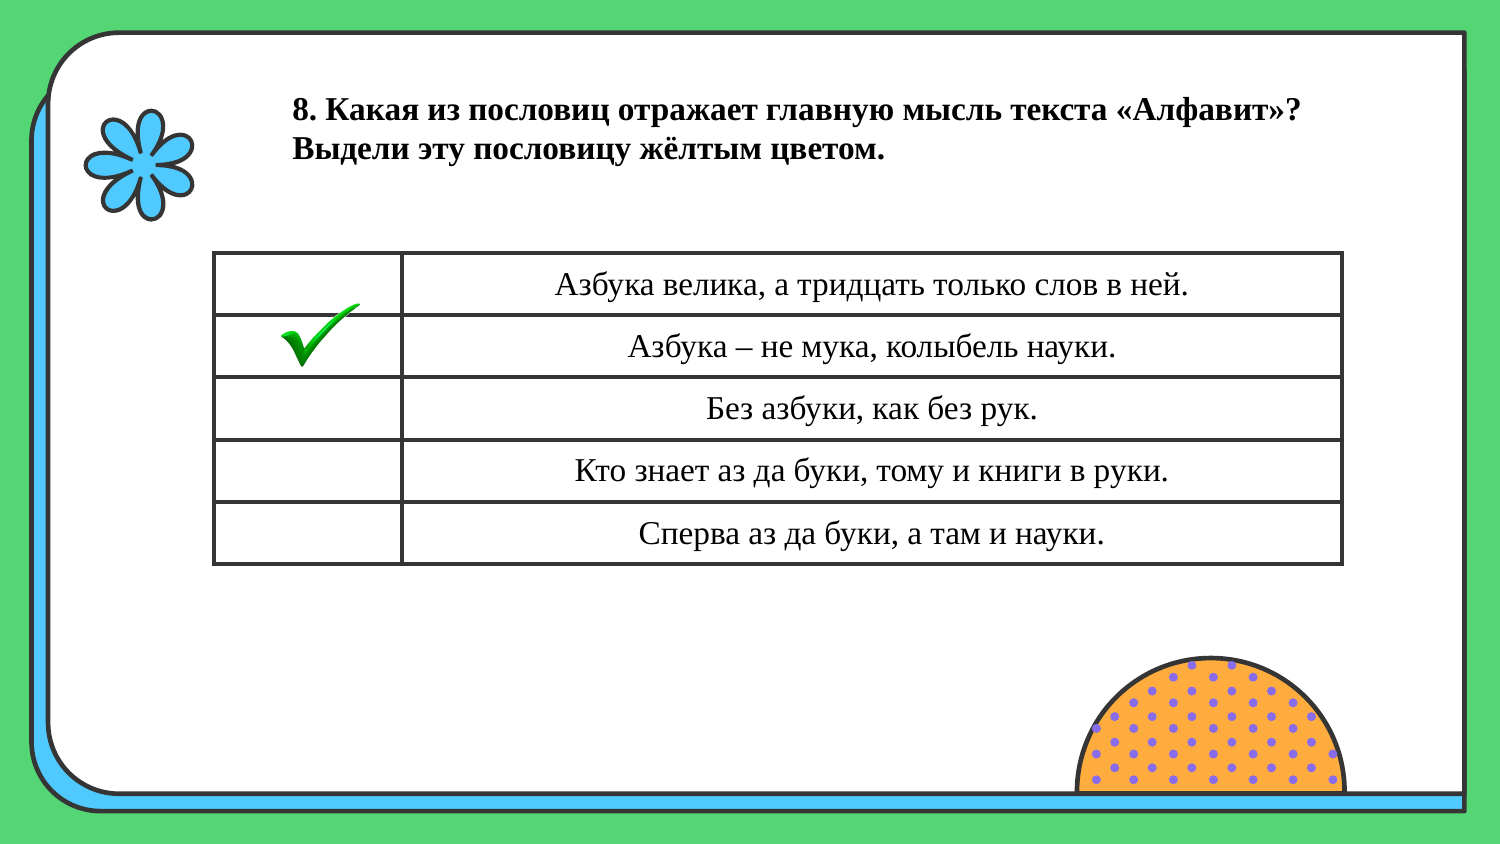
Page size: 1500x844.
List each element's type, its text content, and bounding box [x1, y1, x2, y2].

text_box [1142, 591, 1279, 844]
table_cell Без азбуки, как без рук. [404, 379, 1340, 438]
table_cell [365, 317, 400, 375]
table_cell [216, 504, 400, 562]
table_cell Кто знает аз да буки, тому и книги в руки. [404, 442, 1340, 500]
text_box 8. Какая из пословиц отражает главную мысль текста «Алфавит»? Выдели эту пословицу жёлтым цветом. [277, 79, 1365, 174]
table_header Азбука велика, а тридцать только слов в ней. [404, 255, 1340, 313]
table_cell [216, 317, 276, 375]
table_header [216, 255, 400, 313]
table_cell Сперва аз да буки, а там и науки. [404, 504, 1340, 562]
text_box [78, 109, 201, 222]
picture [277, 303, 364, 369]
table_cell Азбука – не мука, колыбель науки. [404, 317, 1340, 375]
table_cell [216, 442, 400, 500]
table_cell [216, 379, 400, 438]
